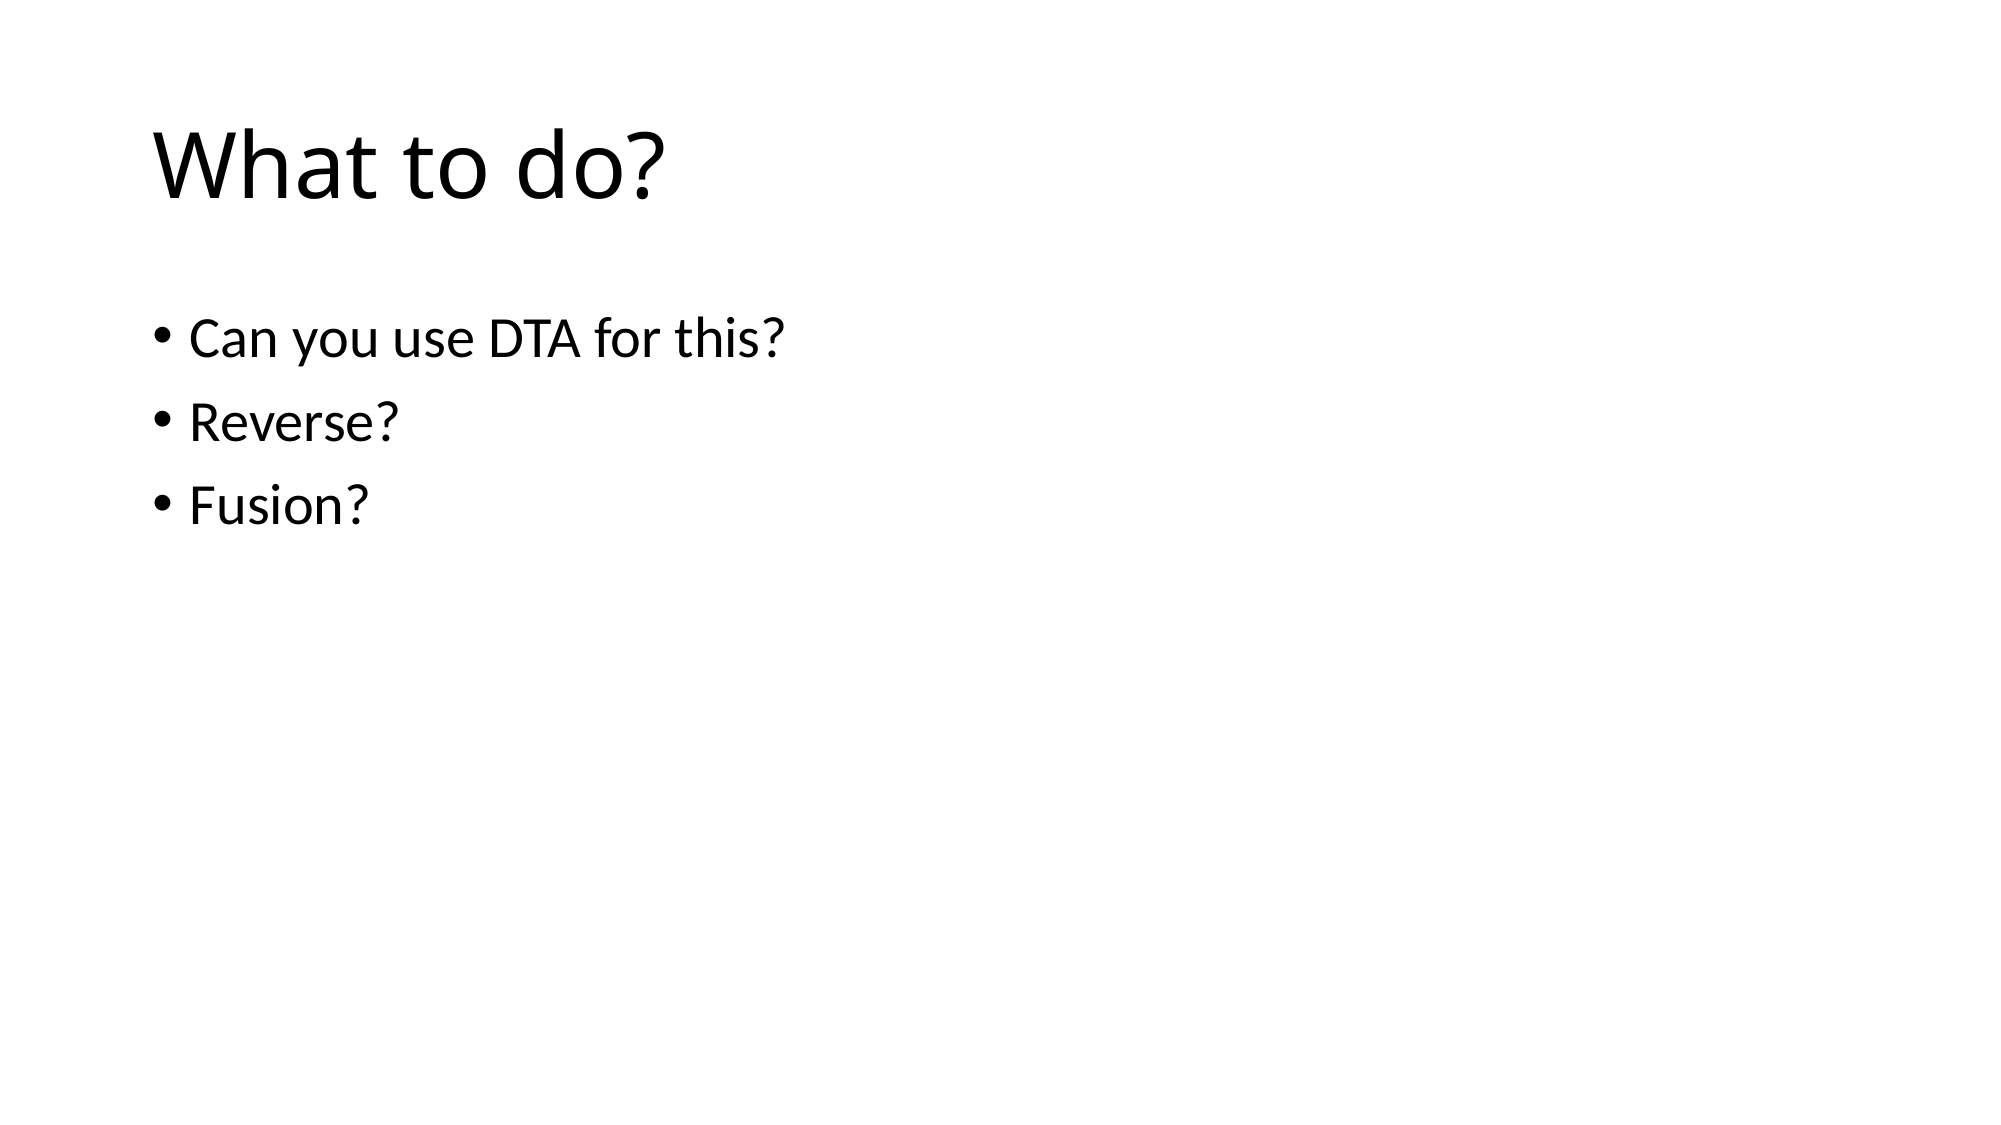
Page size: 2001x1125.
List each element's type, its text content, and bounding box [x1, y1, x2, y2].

title What to do? [137, 59, 1863, 278]
list Can you use DTA for this? Reverse? Fusion? [137, 299, 1863, 1014]
